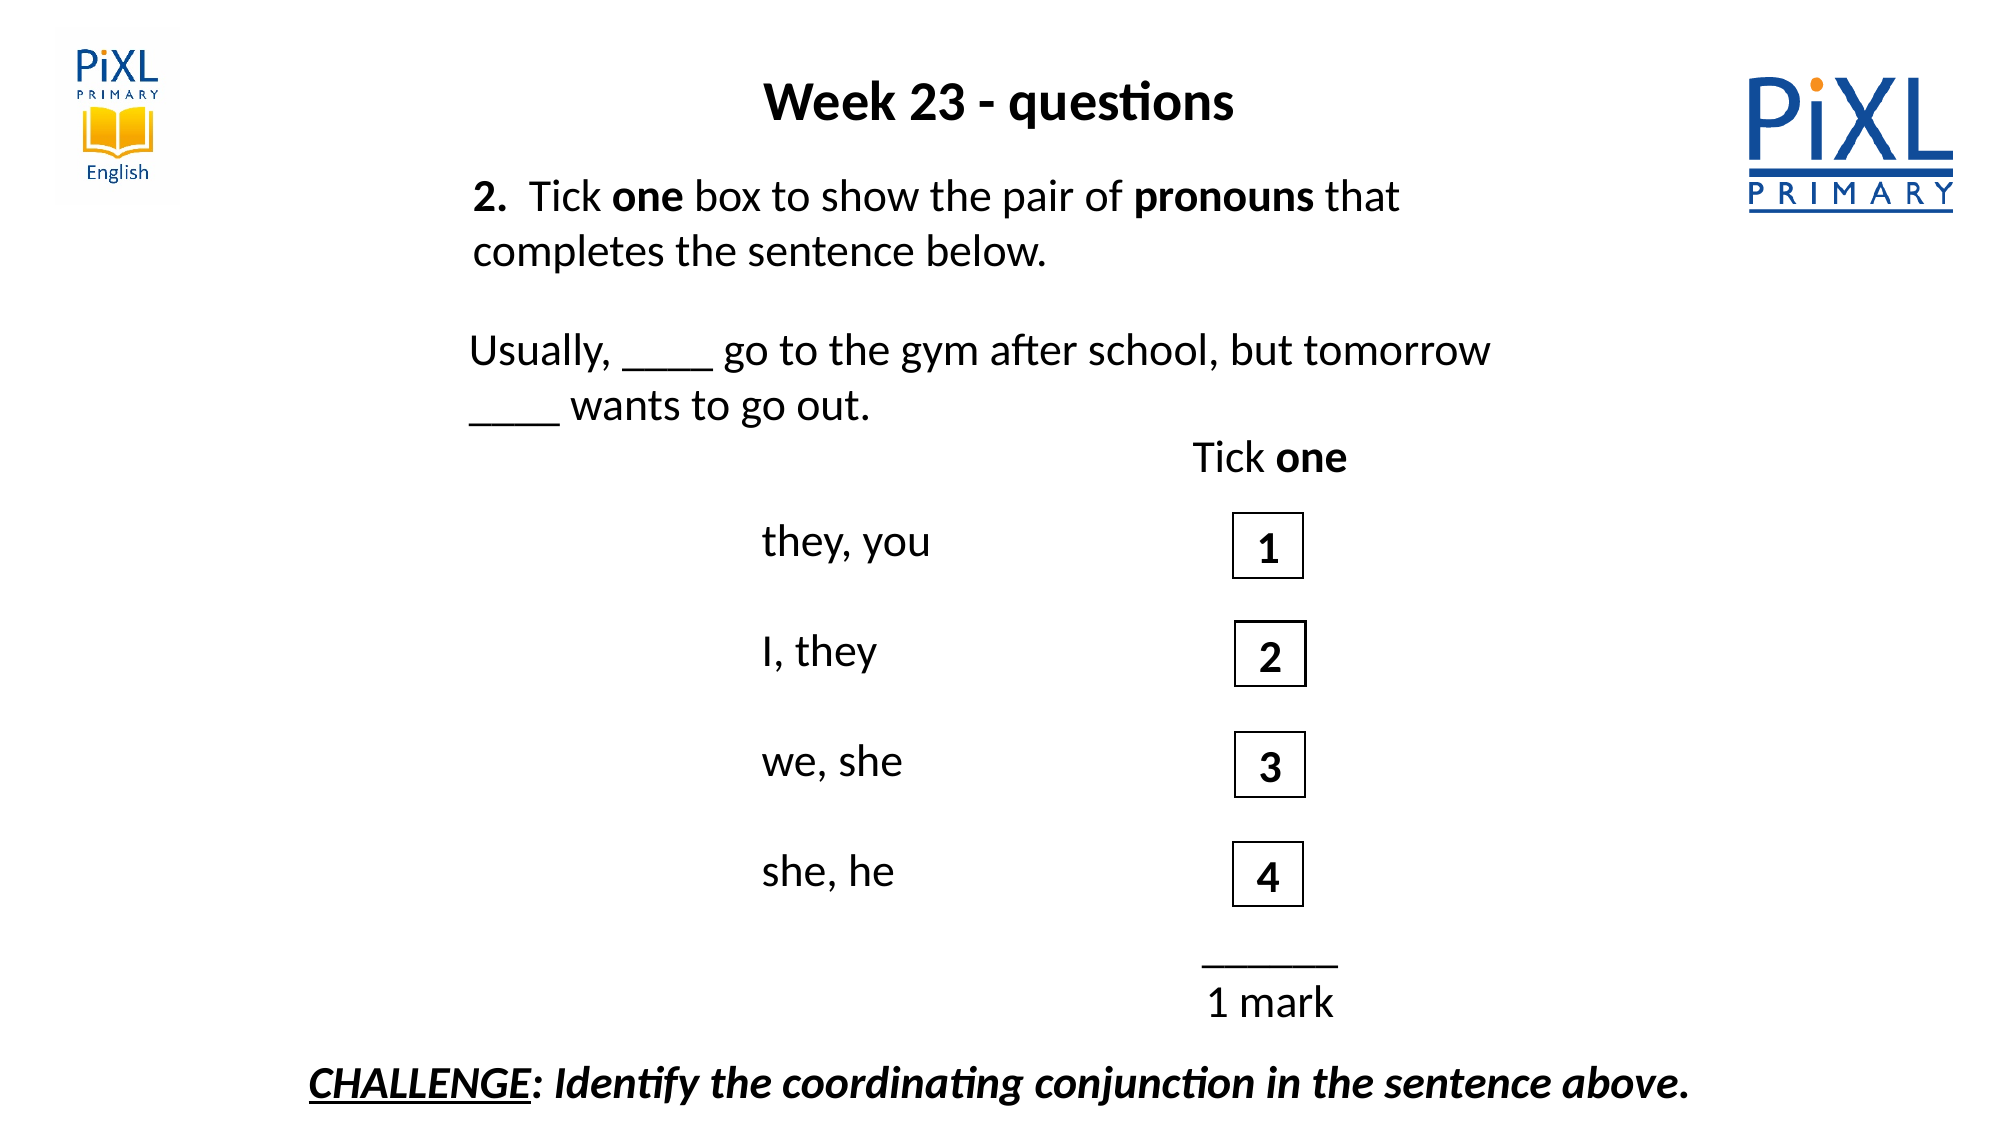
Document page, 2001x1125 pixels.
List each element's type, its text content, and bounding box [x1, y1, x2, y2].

picture [55, 27, 180, 206]
text_box they, you I, they we, she she, he [746, 503, 955, 904]
text_box 2. Tick one box to show the pair of pronouns that completes the sentence below. [457, 158, 1596, 339]
text_box Usually, ____ go to the gym after school, but tomorrow ____ wants to go out. [454, 256, 1541, 492]
text_box CHALLENGE: Identify the coordinating conjunction in the sentence above. [249, 1045, 1750, 1125]
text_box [1176, 419, 1364, 1036]
text_box Week 23 - questions [749, 56, 1251, 140]
picture [1749, 77, 1953, 213]
